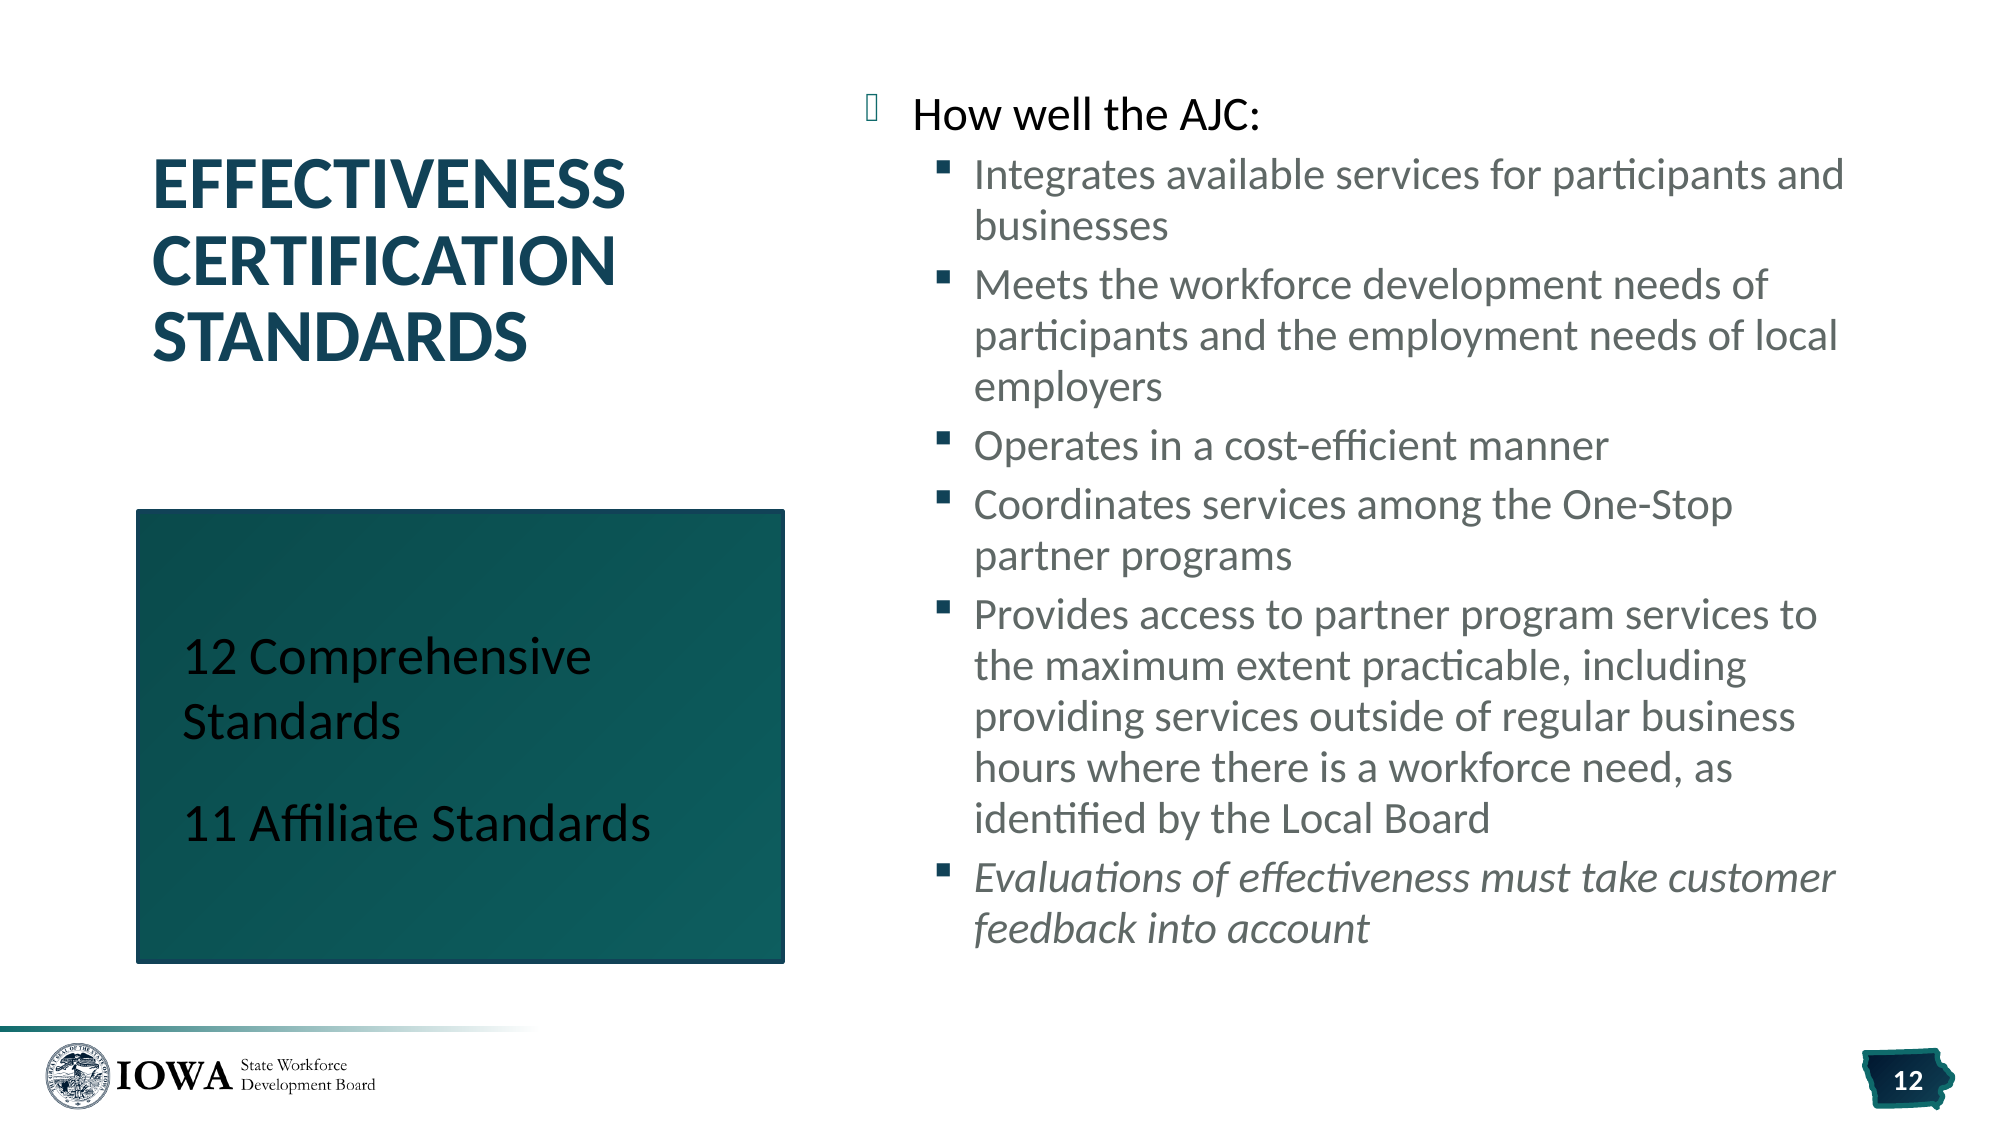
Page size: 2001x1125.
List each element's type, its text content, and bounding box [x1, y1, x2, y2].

title Effectiveness Certification Standards [137, 75, 783, 450]
slide_number 12 [1869, 1061, 1947, 1097]
list 12 Comprehensive Standards 11 Affiliate Standards [136, 509, 785, 964]
picture [44, 1041, 381, 1111]
list How well the AJC: Integrates available services for participants and businesses Meets the workforce development needs of participants and the employment needs of local employers Operates in a cost-efficient manner Coordinates services among the One-Stop partner programs Provides access to partner program services to the maximum extent practicable, including providing services outside of regular business hours where there is a workforce need, as identified by the Local Board Evaluations of effectiveness must take customer feedback into account [850, 75, 1863, 962]
